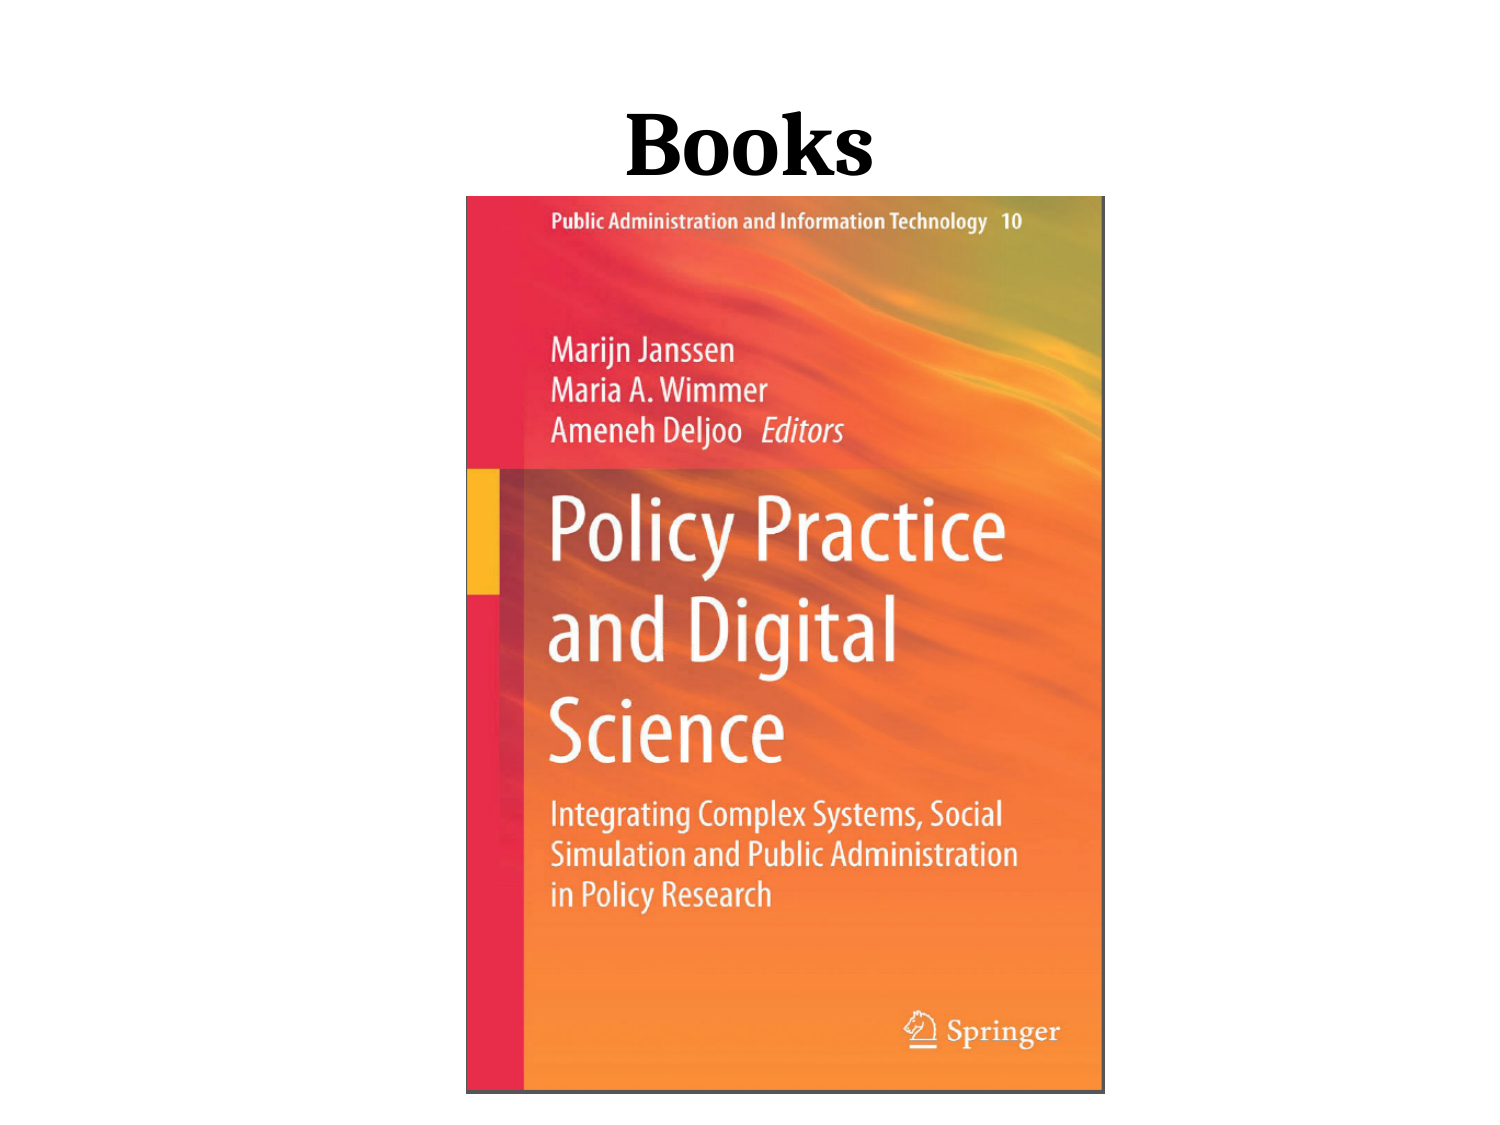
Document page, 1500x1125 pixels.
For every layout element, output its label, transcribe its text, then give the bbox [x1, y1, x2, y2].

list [466, 195, 1105, 1095]
title Books [75, 45, 1425, 233]
